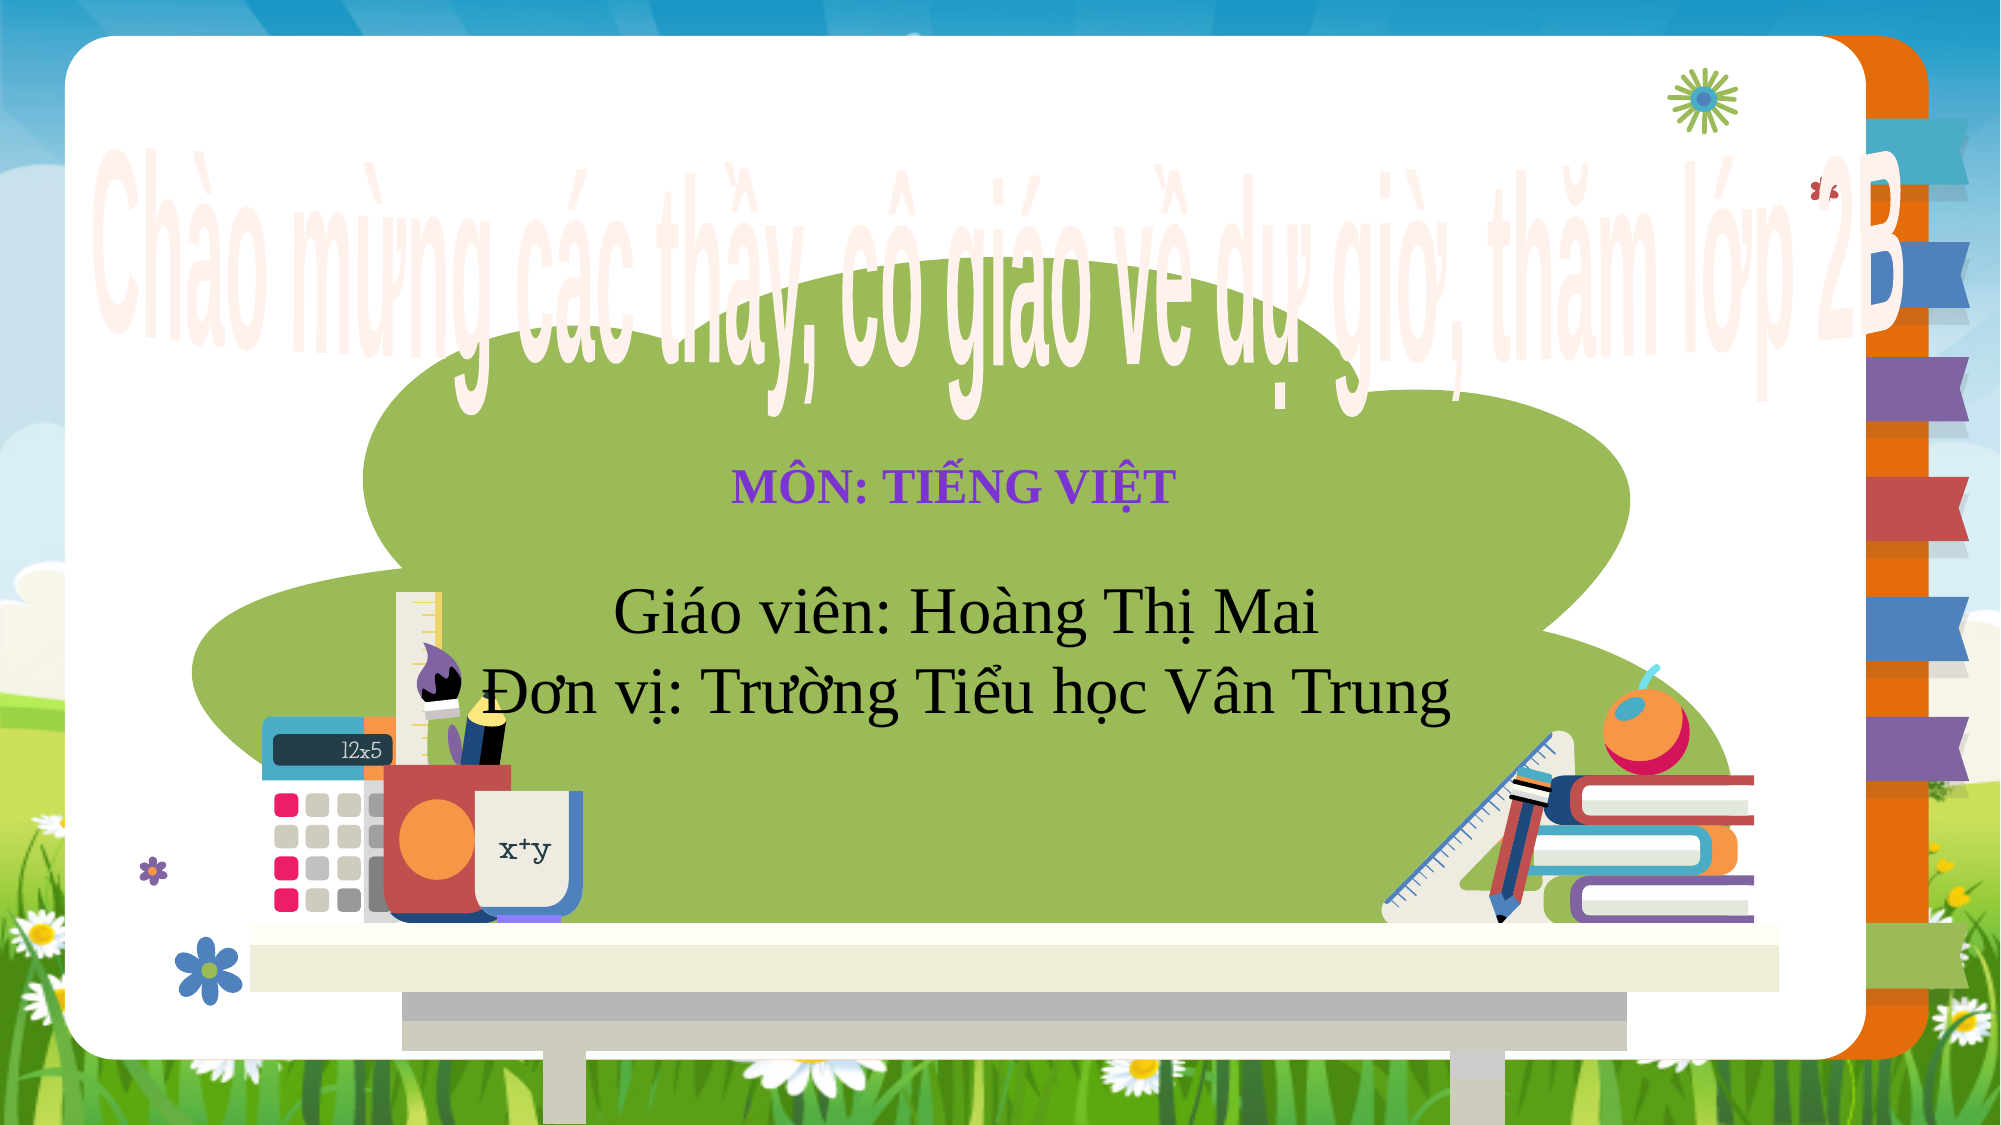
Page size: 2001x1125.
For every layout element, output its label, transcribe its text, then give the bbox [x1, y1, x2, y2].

text_box Môn: TIẾNG VIỆT [704, 445, 1205, 521]
text_box Giáo viên: Hoàng Thị Mai Đơn vị: Trường Tiểu học Vân Trung [466, 559, 1469, 735]
picture [0, 0, 2001, 1125]
